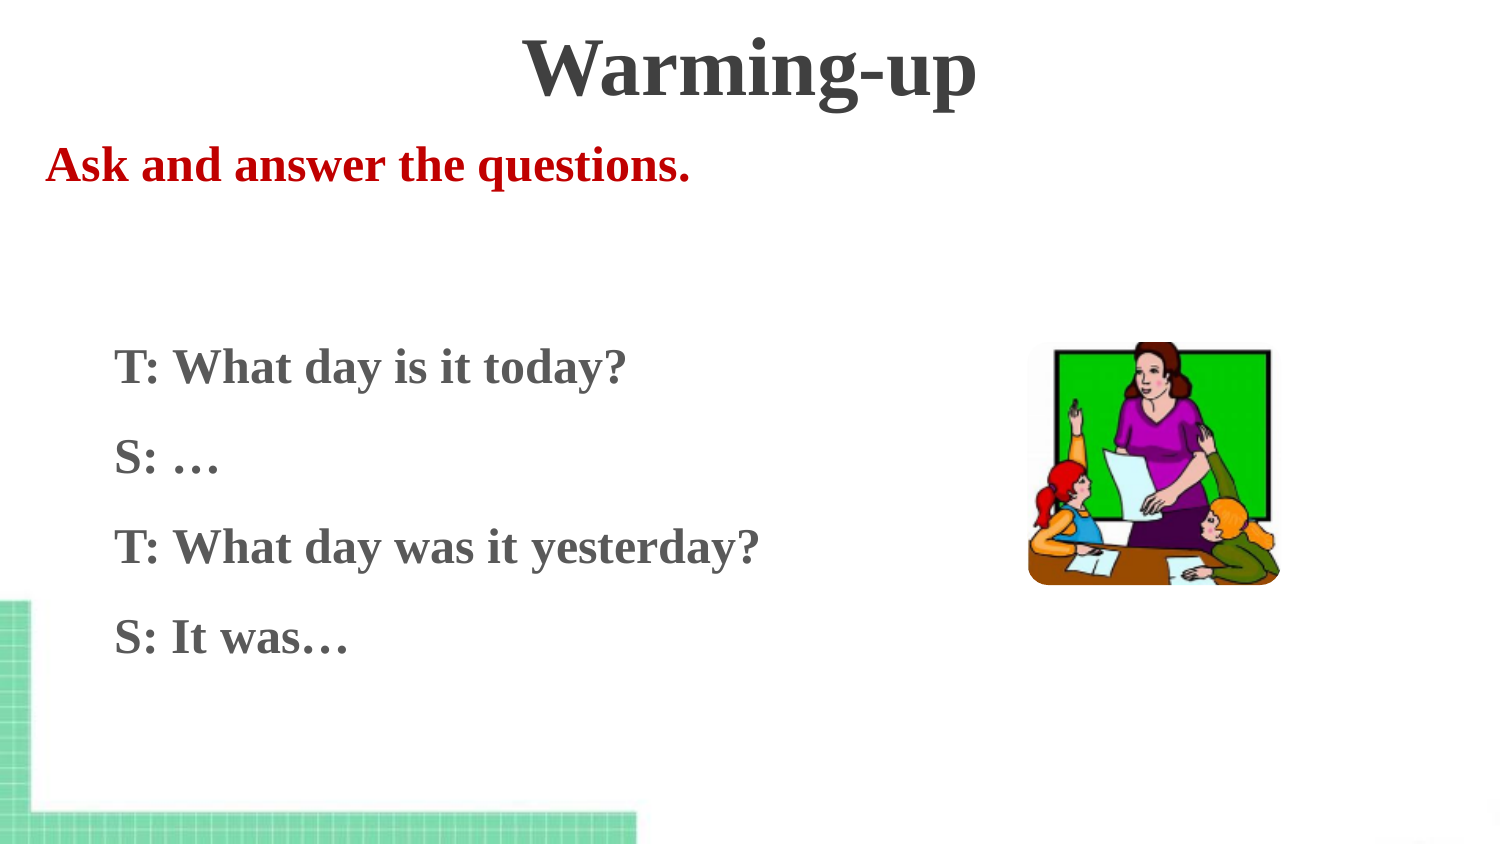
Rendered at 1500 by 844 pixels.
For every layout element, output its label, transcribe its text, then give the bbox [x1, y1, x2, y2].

text_box Ask and answer the questions. [34, 126, 786, 198]
text_box T: What day is it today? S: … T: What day was it yesterday? S: It was… [103, 297, 1028, 669]
picture [0, 0, 1500, 844]
text_box Warming-up [3, 6, 1498, 118]
